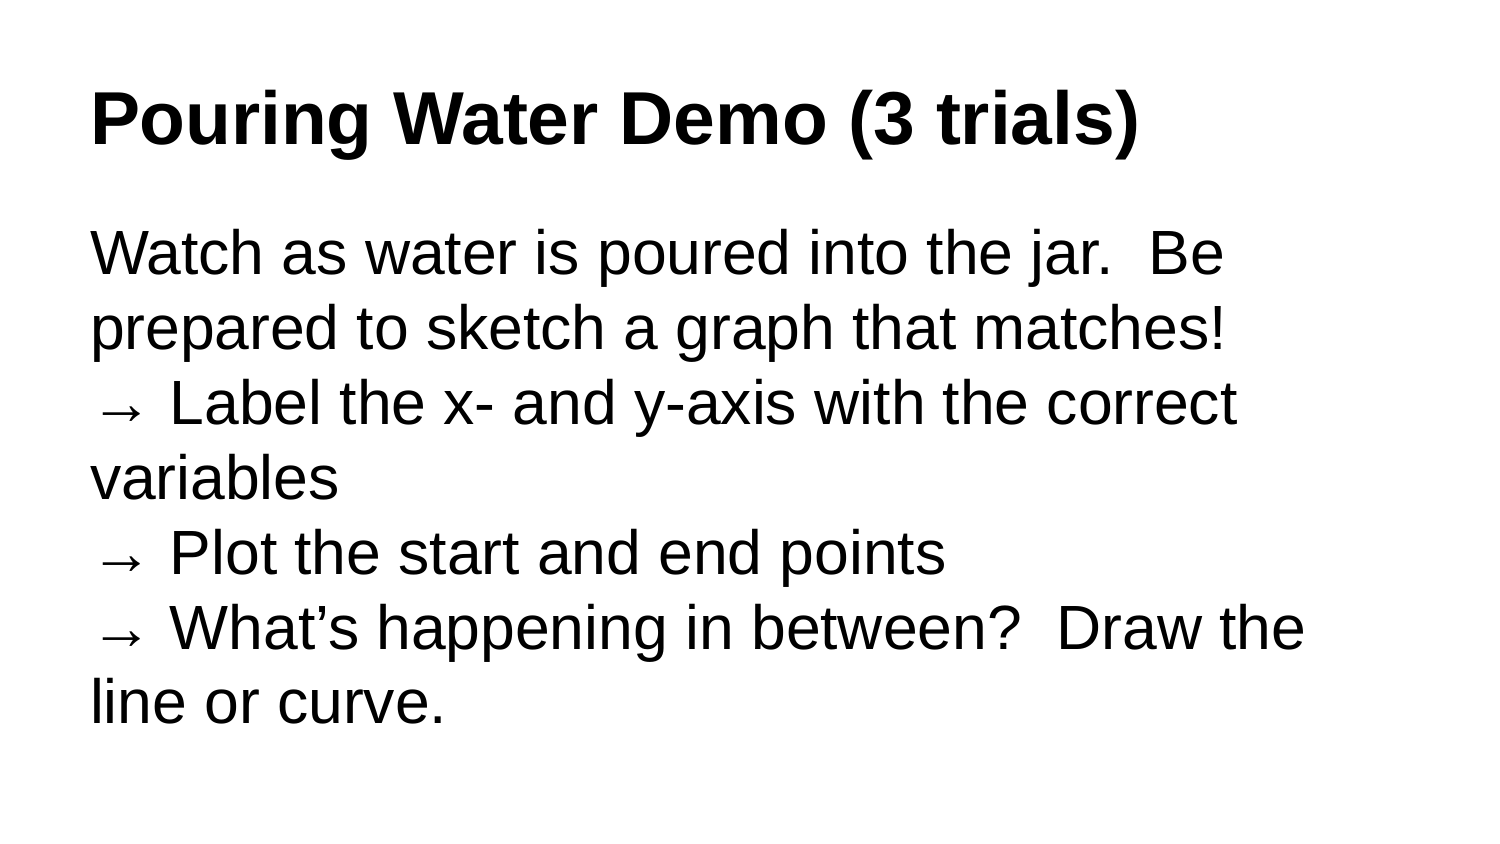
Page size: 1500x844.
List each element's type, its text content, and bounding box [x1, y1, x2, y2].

list Watch as water is poured into the jar. Be prepared to sketch a graph that matches! → Label the x- and y-axis with the correct variables → Plot the start and end points → What’s happening in between? Draw the line or curve. [75, 196, 1425, 808]
title Pouring Water Demo (3 trials) [75, 33, 1425, 175]
